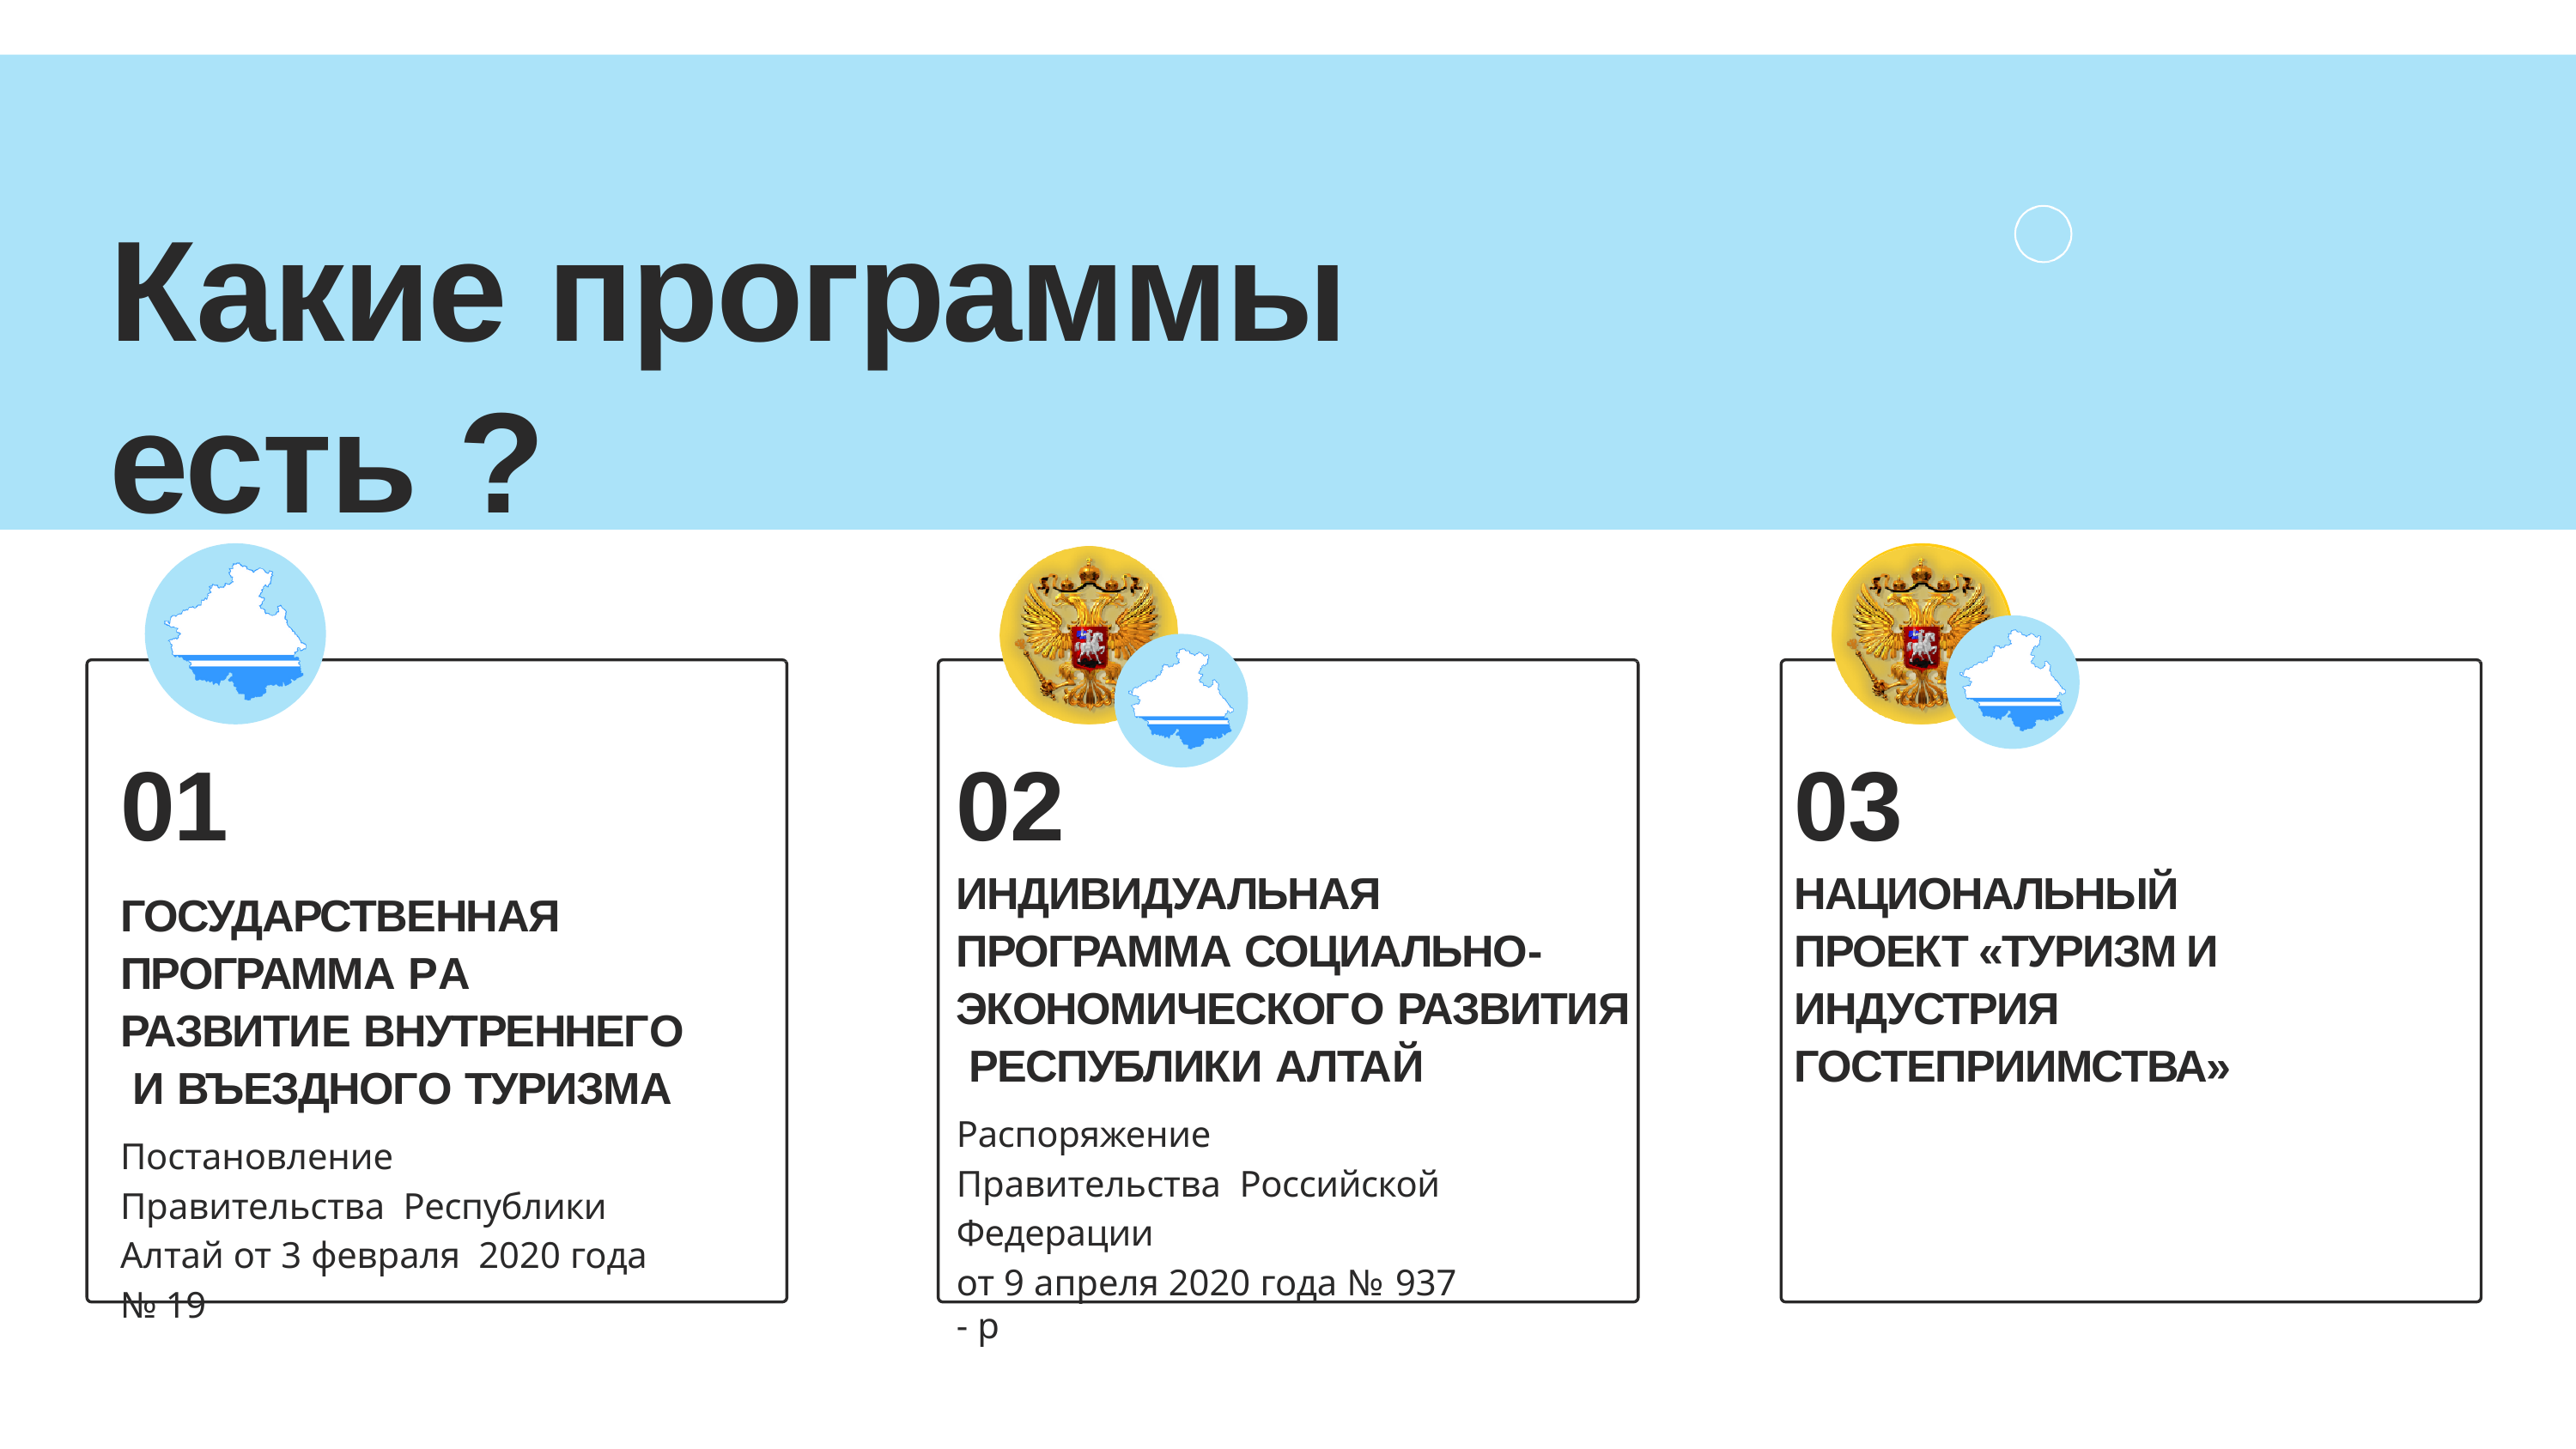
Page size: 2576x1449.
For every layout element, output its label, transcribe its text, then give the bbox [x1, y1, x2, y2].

text_box [85, 658, 140, 1304]
text_box 01 ГОСУДАРСТВЕННАЯ ПРОГРАММА РА РАЗВИТИЕ ВНУТРЕННЕГО И ВЪЕЗДНОГО ТУРИЗМА Постановление Правительства Республики Алтай от 3 февраля 2020 года № 19 [118, 682, 687, 1325]
text_box 02 ИНДИВИДУАЛЬНАЯ ПРОГРАММА СОЦИАЛЬНО- ЭКОНОМИЧЕСКОГО РАЗВИТИЯ РЕСПУБЛИКИ АЛТАЙ Распоряжение Правительства Российской Федерации от 9 апреля 2020 года № 937 - р [954, 1311, 1634, 1346]
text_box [936, 543, 1640, 1304]
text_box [144, 543, 326, 725]
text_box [1831, 543, 2081, 749]
text_box [329, 658, 789, 1304]
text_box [0, 54, 2576, 530]
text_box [1779, 543, 2483, 1304]
